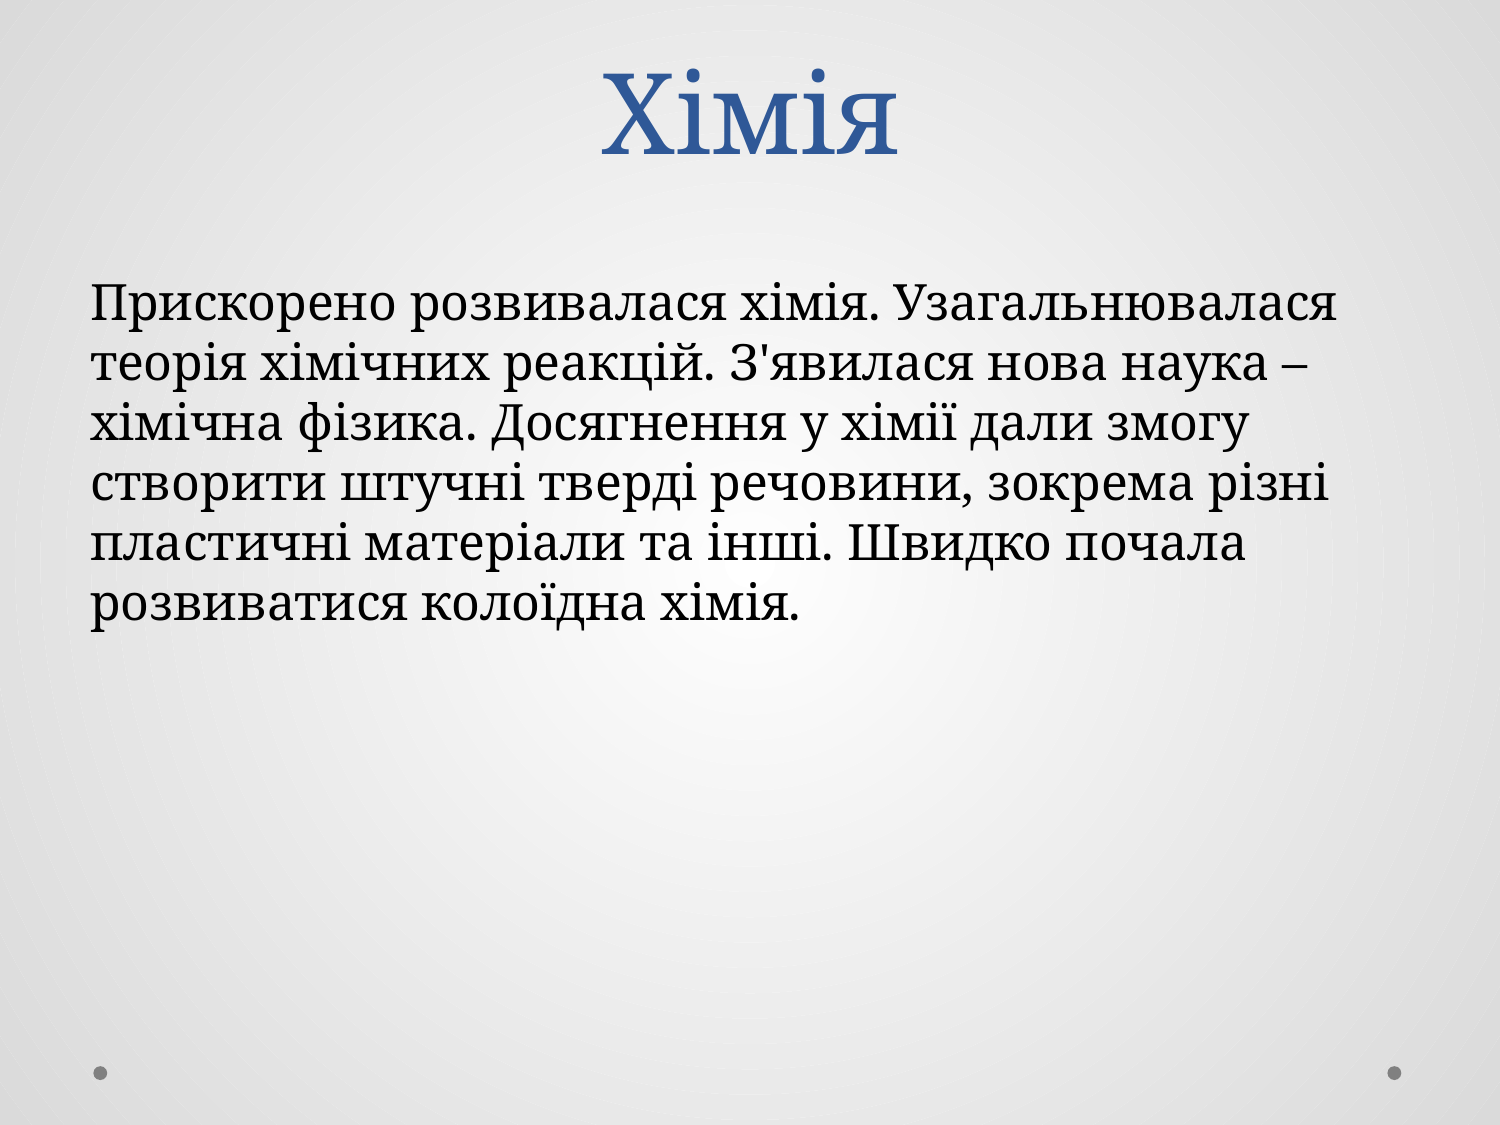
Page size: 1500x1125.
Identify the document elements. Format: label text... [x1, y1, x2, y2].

list Прискорено розвивалася хімія. Узагальнювалася теорія хімічних реакцій. З'явилася нова наука – хімічна фізика. Досягнення у хімії дали змогу створити штучні тверді речовини, зокрема різні пластичні матеріали та інші. Швидко почала розвиватися колоїдна хімія. [75, 262, 1425, 1005]
title Хімія [75, 0, 1425, 185]
